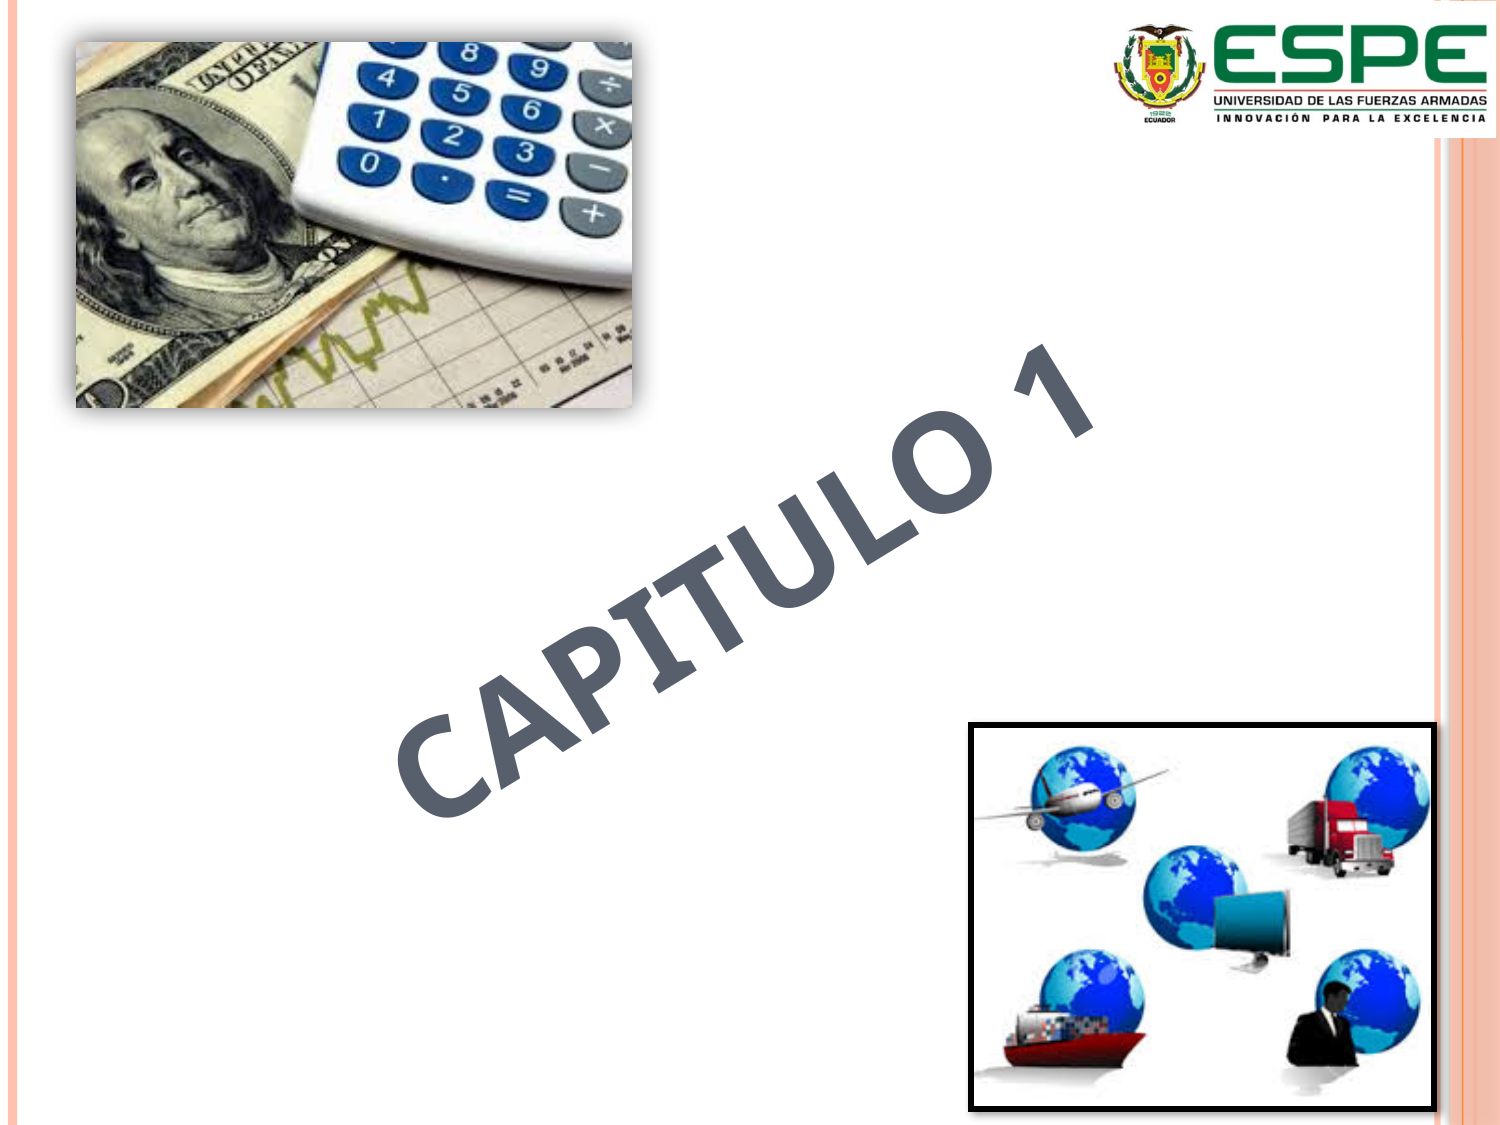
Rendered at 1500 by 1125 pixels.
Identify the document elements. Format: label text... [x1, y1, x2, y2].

picture [973, 727, 1432, 1107]
title Capitulo 1 [64, 143, 1368, 1012]
picture [1103, 0, 1497, 138]
picture [76, 42, 633, 409]
